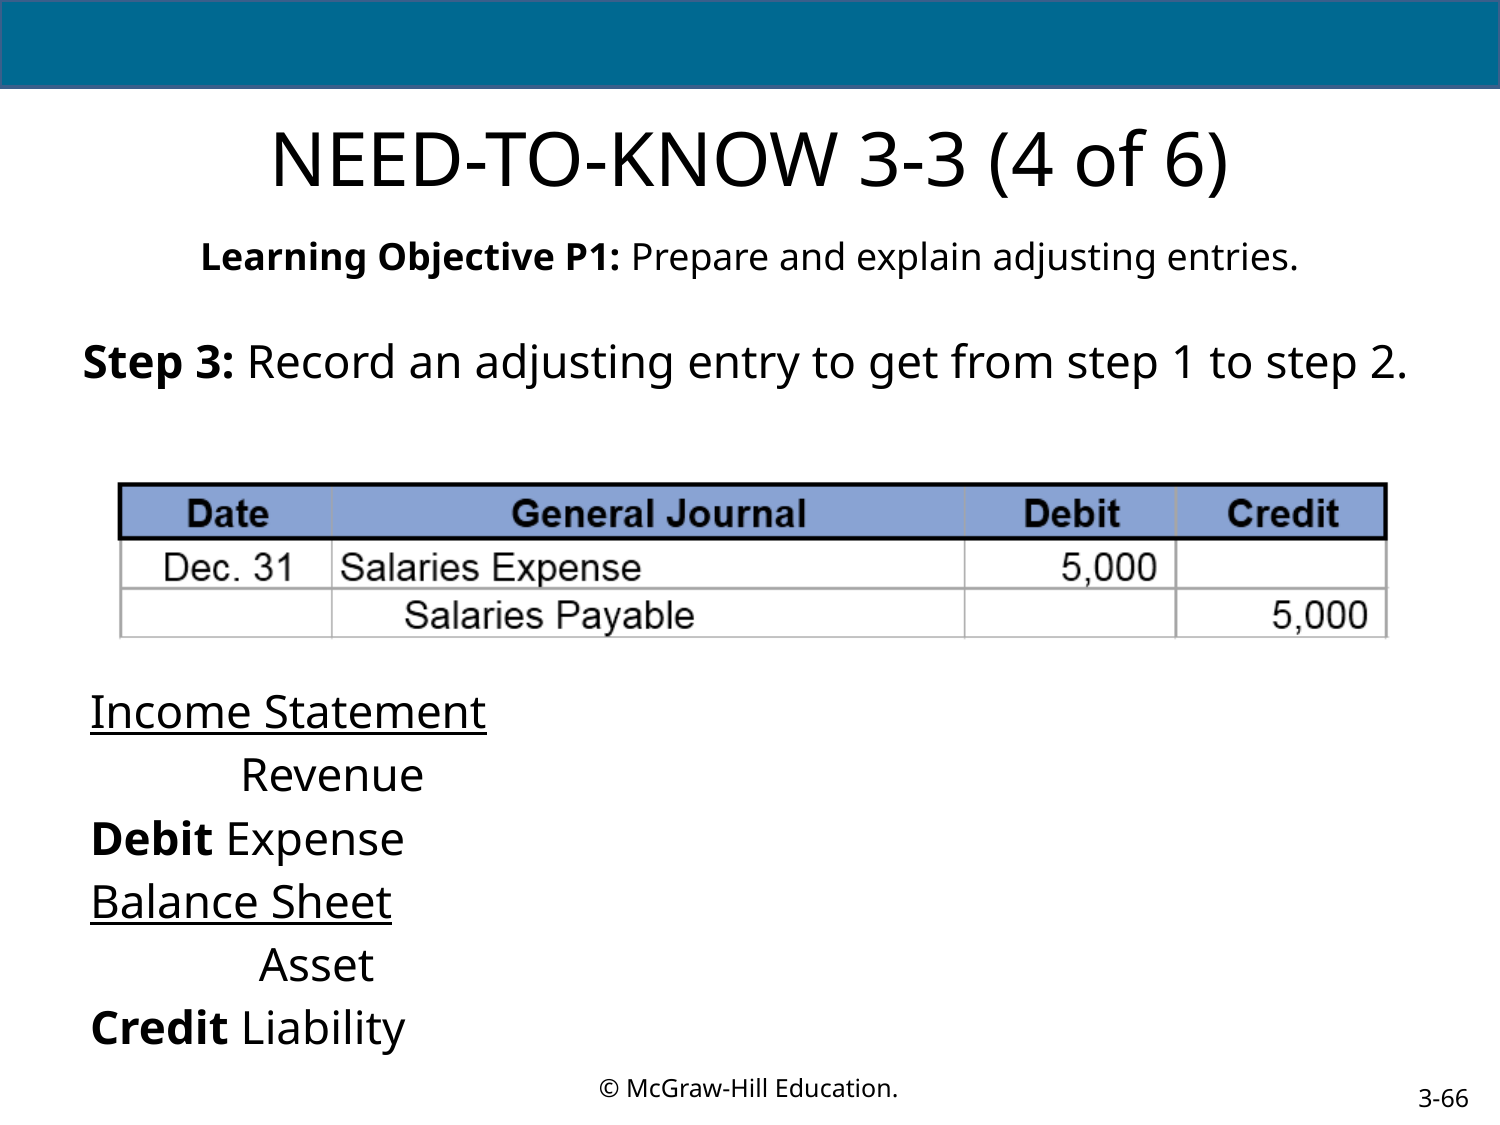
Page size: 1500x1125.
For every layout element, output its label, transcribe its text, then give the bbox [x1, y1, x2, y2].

picture [109, 477, 1401, 644]
title NEED-TO-KNOW 3-3 (4 of 6) [0, 87, 1500, 226]
list Learning Objective P1: Prepare and explain adjusting entries. [99, 224, 1401, 288]
list Income Statement Revenue Debit Expense Balance Sheet Asset Credit Liability [74, 674, 1420, 1051]
list Step 3: Record an adjusting entry to get from step 1 to step 2. [67, 324, 1438, 471]
